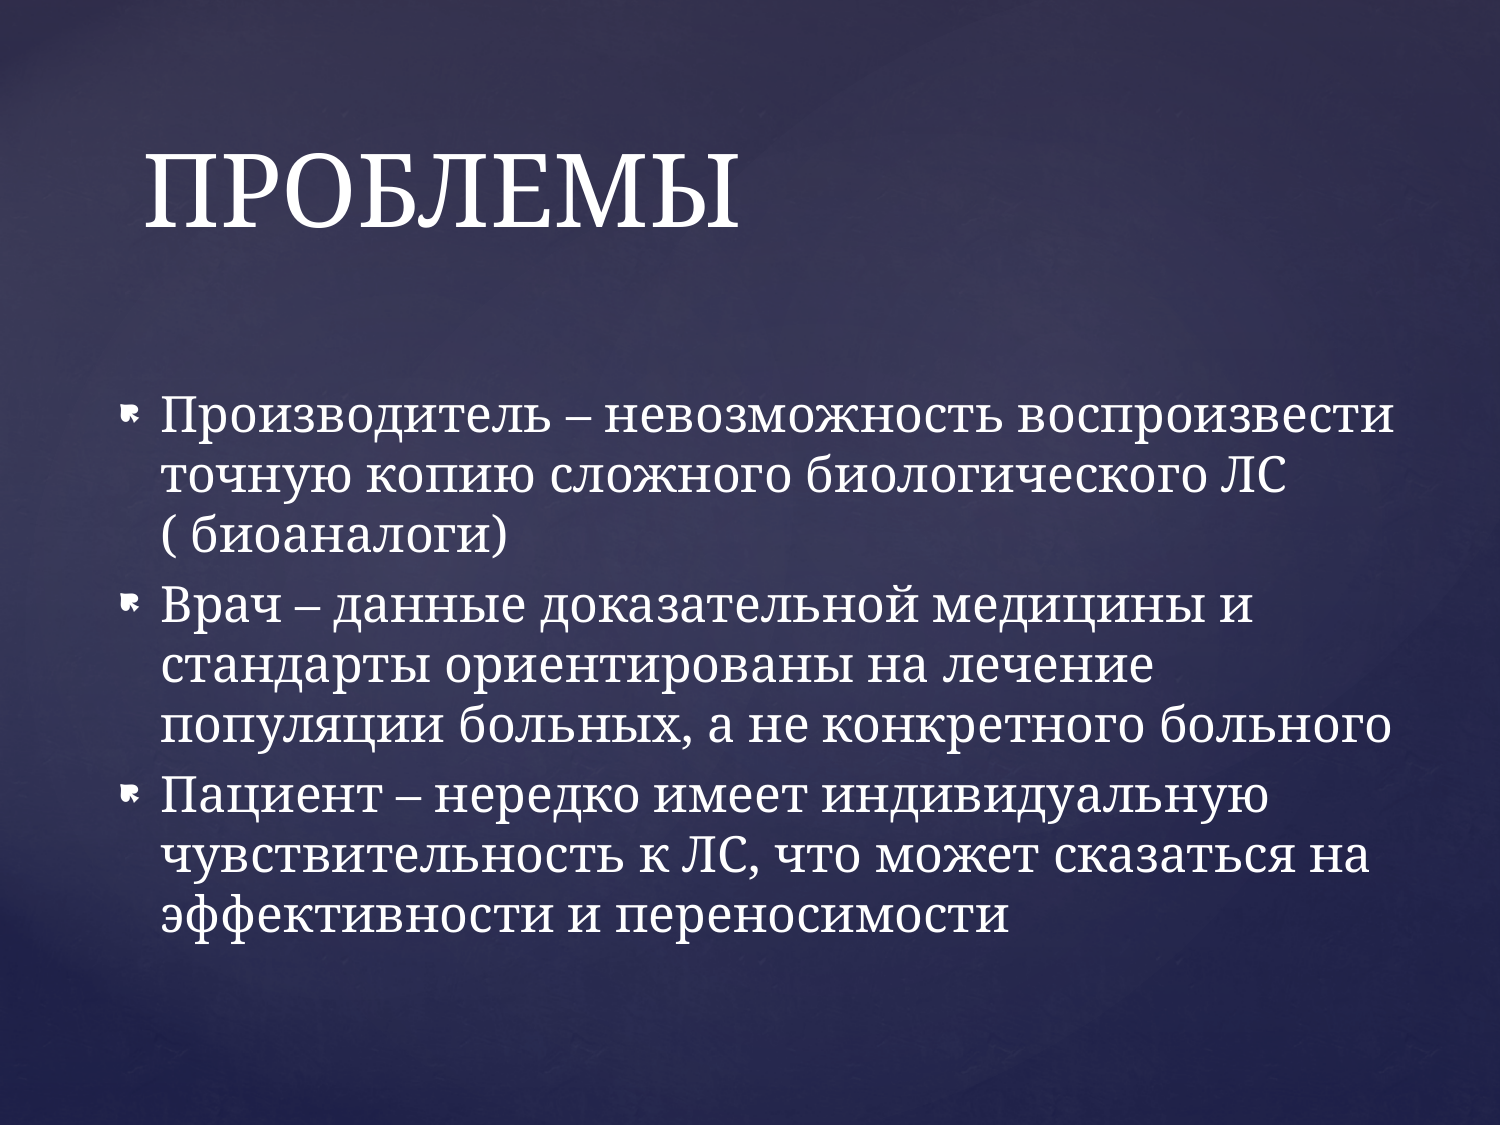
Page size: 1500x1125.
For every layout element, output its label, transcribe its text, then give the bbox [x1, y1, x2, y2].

list Производитель – невозможность воспроизвести точную копию сложного биологического ЛС ( биоаналоги) Врач – данные доказательной медицины и стандарты ориентированы на лечение популяции больных, а не конкретного больного Пациент – нередко имеет индивидуальную чувствительность к ЛС, что может сказаться на эффективности и переносимости [100, 326, 1436, 1000]
title ПРОБЛЕМЫ [127, 113, 1365, 256]
